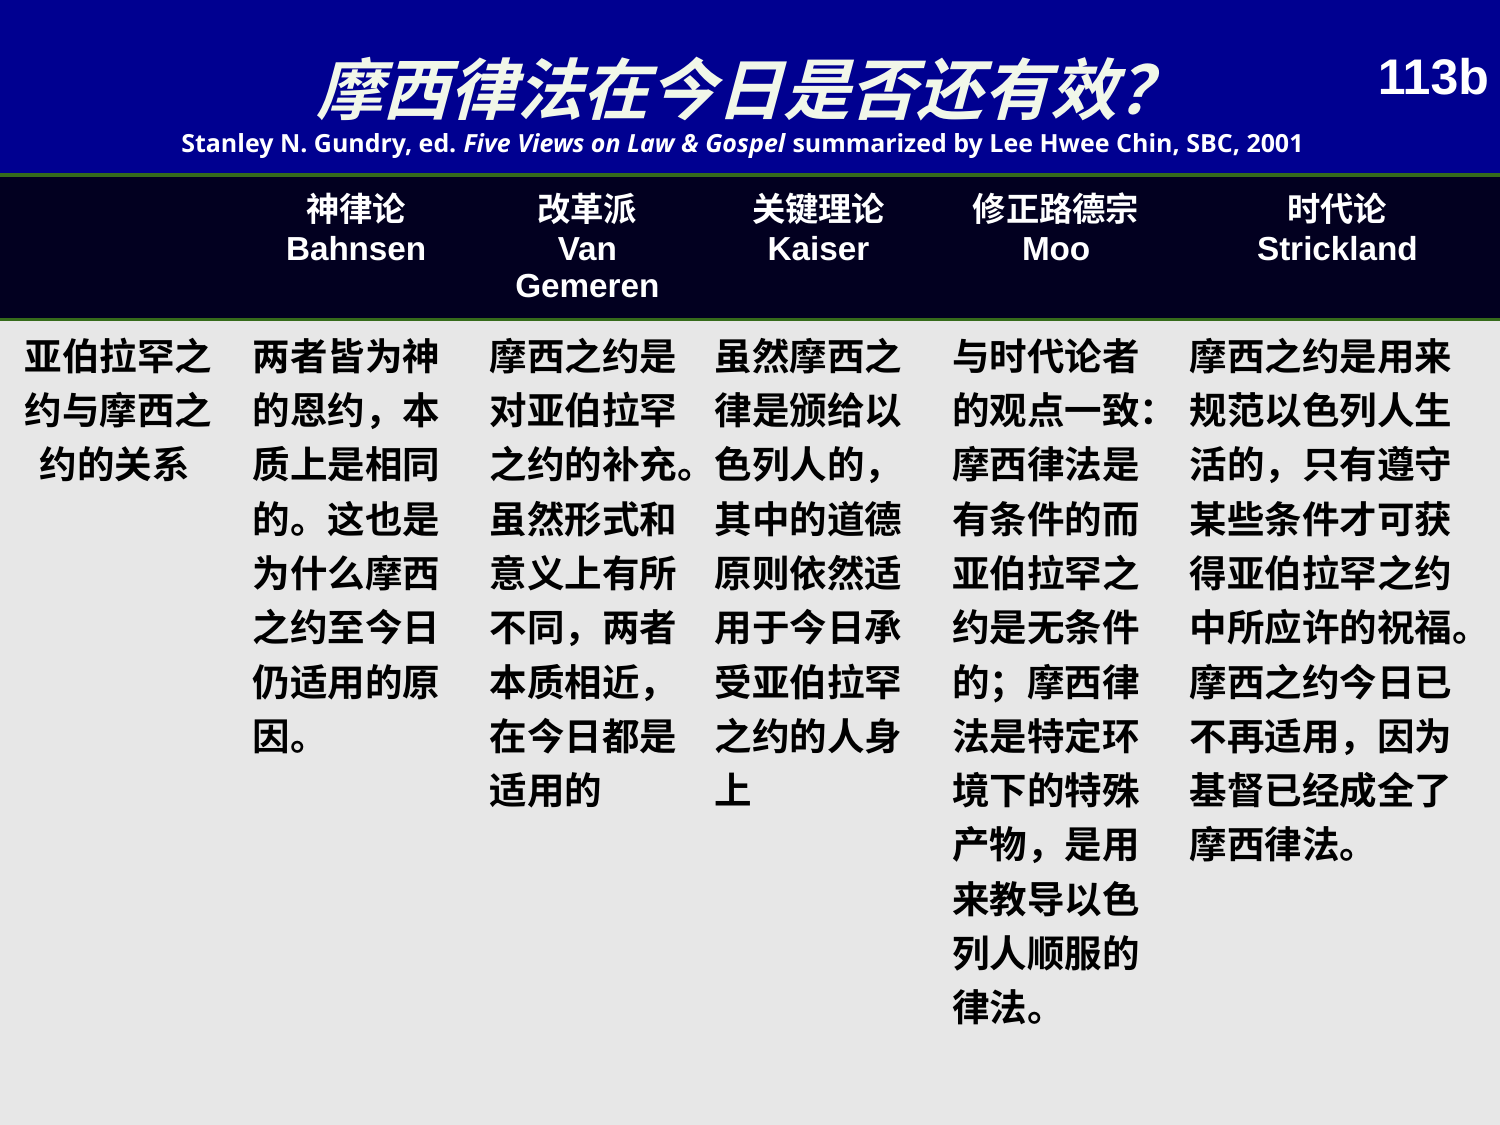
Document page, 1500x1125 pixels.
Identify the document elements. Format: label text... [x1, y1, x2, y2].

table_cell 与时代论者的观点一致：摩西律法是有条件的而亚伯拉罕之约是无条件的；摩西律法是特定环境下的特殊产物，是用来教导以色列人顺服的律法。 [937, 321, 1175, 1125]
table_header 神律论 Bahnsen [237, 177, 475, 318]
text_box 113b [1363, 37, 1500, 113]
table_cell 亚伯拉罕之约与摩西之约的关系 [0, 321, 237, 1125]
table_header 时代论 Strickland [1175, 177, 1500, 318]
table_header 改革派 Van Gemeren [475, 177, 700, 318]
table_header 关键理论 Kaiser [700, 177, 937, 318]
text_box Stanley N. Gundry, ed. Five Views on Law & Gospel summarized by Lee Hwee Chin, SBC, 2001 [0, 127, 1493, 158]
table_cell 摩西之约是对亚伯拉罕之约的补充。虽然形式和意义上有所不同，两者本质相近，在今日都是适用的 [475, 321, 700, 1125]
table_header [0, 177, 237, 318]
table_cell 摩西之约是用来规范以色列人生活的，只有遵守某些条件才可获得亚伯拉罕之约中所应许的祝福。摩西之约今日已不再适用，因为基督已经成全了摩西律法。 [1175, 321, 1500, 1125]
table_cell 虽然摩西之律是颁给以色列人的，其中的道德原则依然适用于今日承受亚伯拉罕之约的人身上 [700, 321, 937, 1125]
title 摩西律法在今日是否还有效？ [0, 0, 1500, 173]
table_header 修正路德宗 Moo [937, 177, 1175, 318]
table_cell 两者皆为神的恩约，本质上是相同的。这也是为什么摩西之约至今日仍适用的原因。 [237, 321, 475, 1125]
